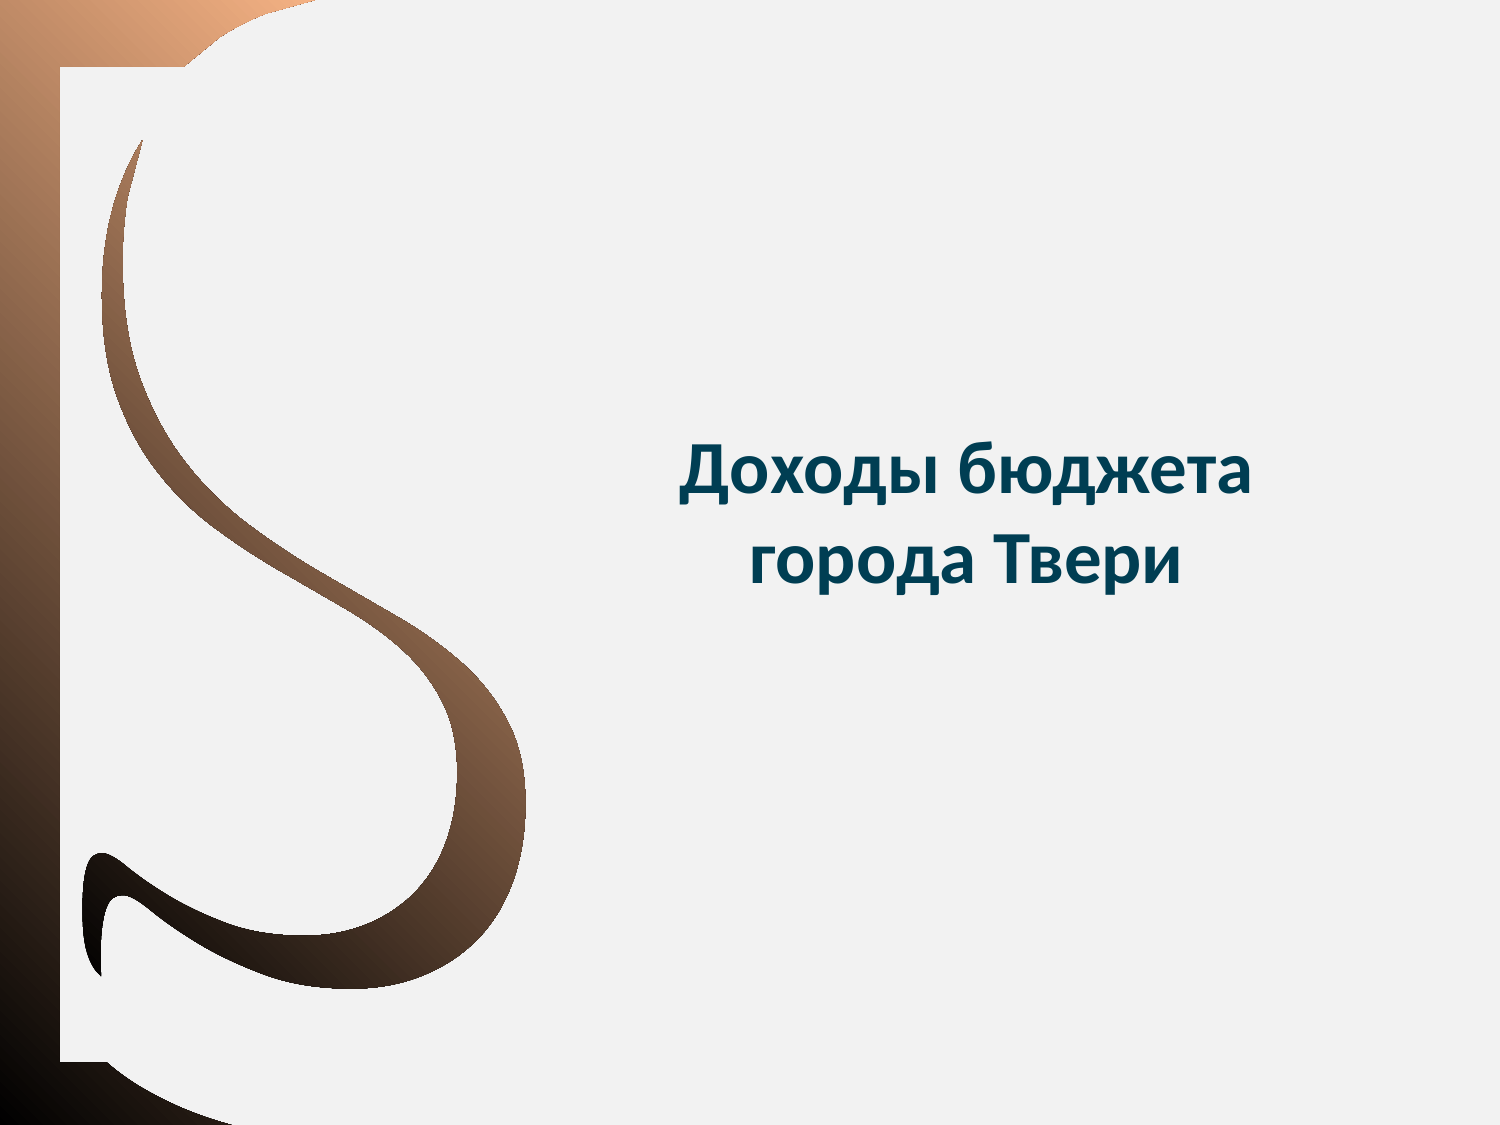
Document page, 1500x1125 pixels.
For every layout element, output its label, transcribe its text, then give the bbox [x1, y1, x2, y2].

text_box [82, 140, 526, 989]
text_box Доходы бюджета города Твери [571, 411, 1362, 606]
text_box [0, 0, 315, 1125]
